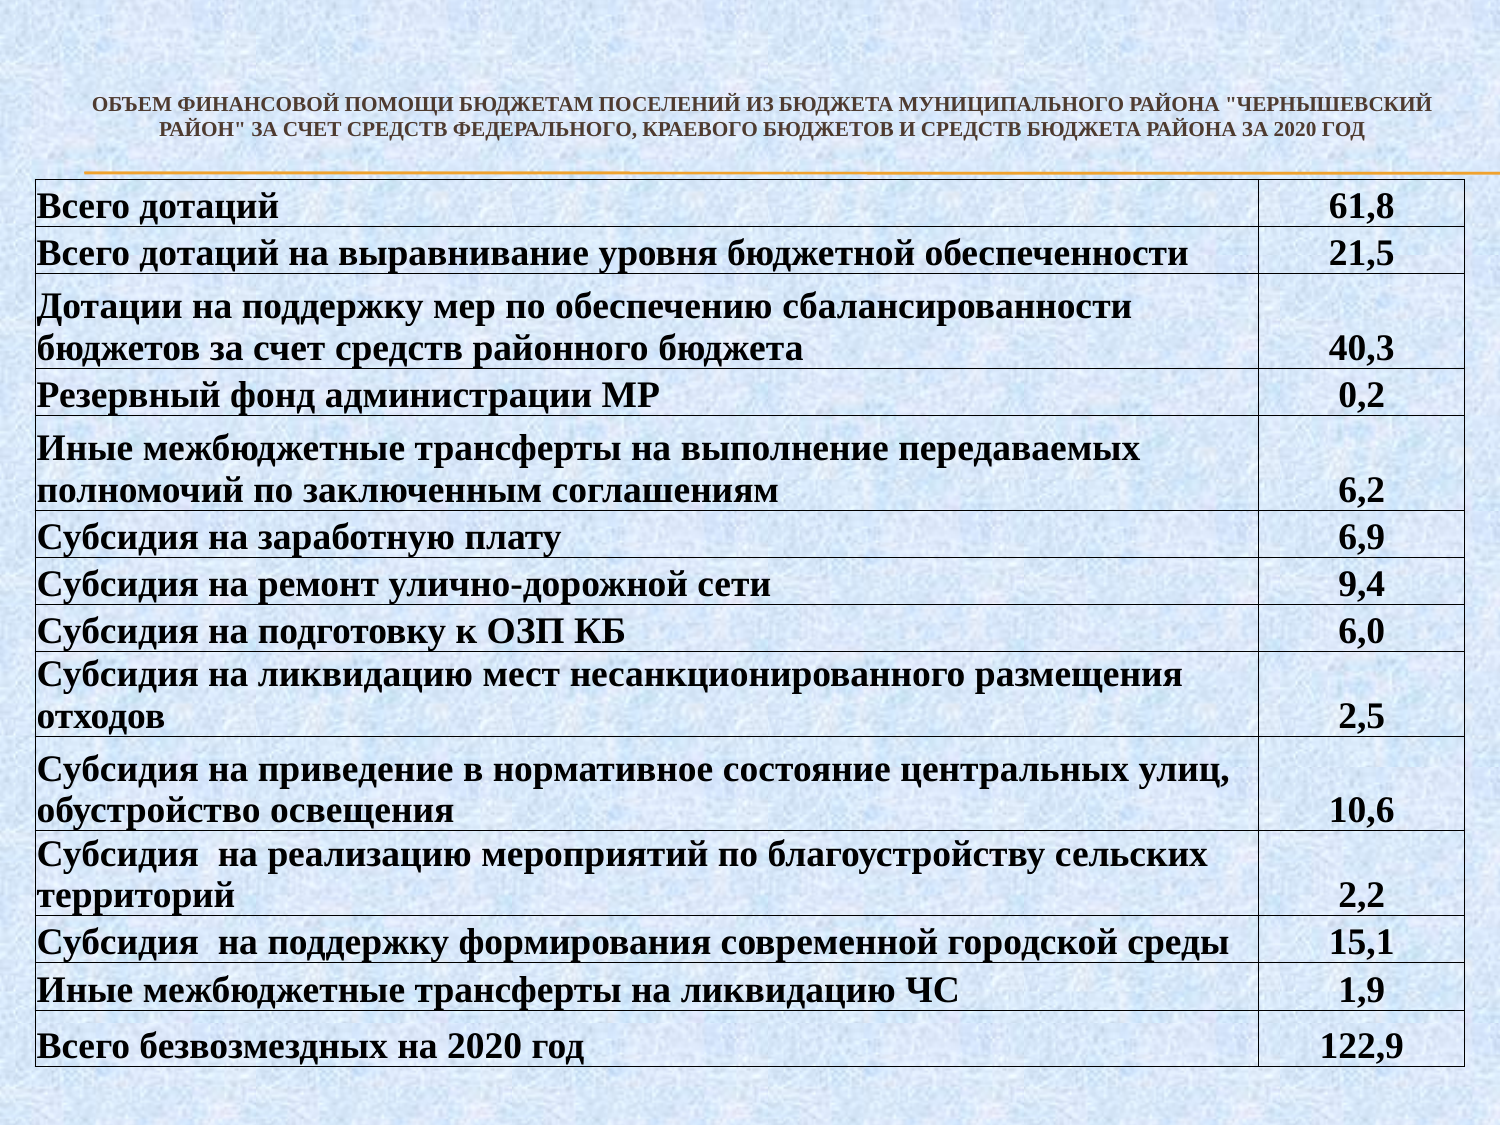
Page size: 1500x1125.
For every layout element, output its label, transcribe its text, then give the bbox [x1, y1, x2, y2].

table_cell Всего безвозмездных на 2020 год [36, 1011, 1258, 1066]
table_cell Дотации на поддержку мер по обеспечению сбалансированности бюджетов за счет средств районного бюджета [36, 274, 1258, 368]
table_cell 40,3 [1259, 274, 1464, 368]
table_cell 2,5 [1259, 652, 1464, 736]
table_cell Субсидия на заработную плату [36, 511, 1258, 557]
table_cell Субсидия на ликвидацию мест несанкционированного размещения отходов [36, 652, 1258, 736]
table_cell Иные межбюджетные трансферты на ликвидацию ЧС [36, 963, 1258, 1010]
title Объем финансовой помощи бюджетам поселений из бюджета муниципального района "Чернышевский район" за счет средств федерального, краевого бюджетов и средств бюджета района за 2020 год [49, 75, 1475, 213]
table_cell 6,2 [1259, 416, 1464, 510]
table_header Всего дотаций [36, 180, 1258, 226]
table_cell 6,0 [1259, 605, 1464, 651]
table_cell 1,9 [1259, 963, 1464, 1010]
table_cell Субсидия на ремонт улично-дорожной сети [36, 558, 1258, 604]
table_cell 6,9 [1259, 511, 1464, 557]
table_cell 9,4 [1259, 558, 1464, 604]
table_cell Субсидия на приведение в нормативное состояние центральных улиц, обустройство освещения [36, 737, 1258, 830]
table_cell 15,1 [1259, 916, 1464, 962]
table_cell 2,2 [1259, 831, 1464, 915]
picture [0, 0, 1500, 1125]
table_cell 0,2 [1259, 369, 1464, 415]
table_header 61,8 [1259, 180, 1464, 226]
table_cell Резервный фонд администрации МР [36, 369, 1258, 415]
table_cell Субсидия на поддержку формирования современной городской среды [36, 916, 1258, 962]
table_cell Субсидия на подготовку к ОЗП КБ [36, 605, 1258, 651]
table_cell 10,6 [1259, 737, 1464, 830]
table_cell Субсидия на реализацию мероприятий по благоустройству сельских территорий [36, 831, 1258, 915]
table_cell 21,5 [1259, 227, 1464, 273]
table_cell Иные межбюджетные трансферты на выполнение передаваемых полномочий по заключенным соглашениям [36, 416, 1258, 510]
table_cell 122,9 [1259, 1011, 1464, 1066]
table_cell Всего дотаций на выравнивание уровня бюджетной обеспеченности [36, 227, 1258, 273]
